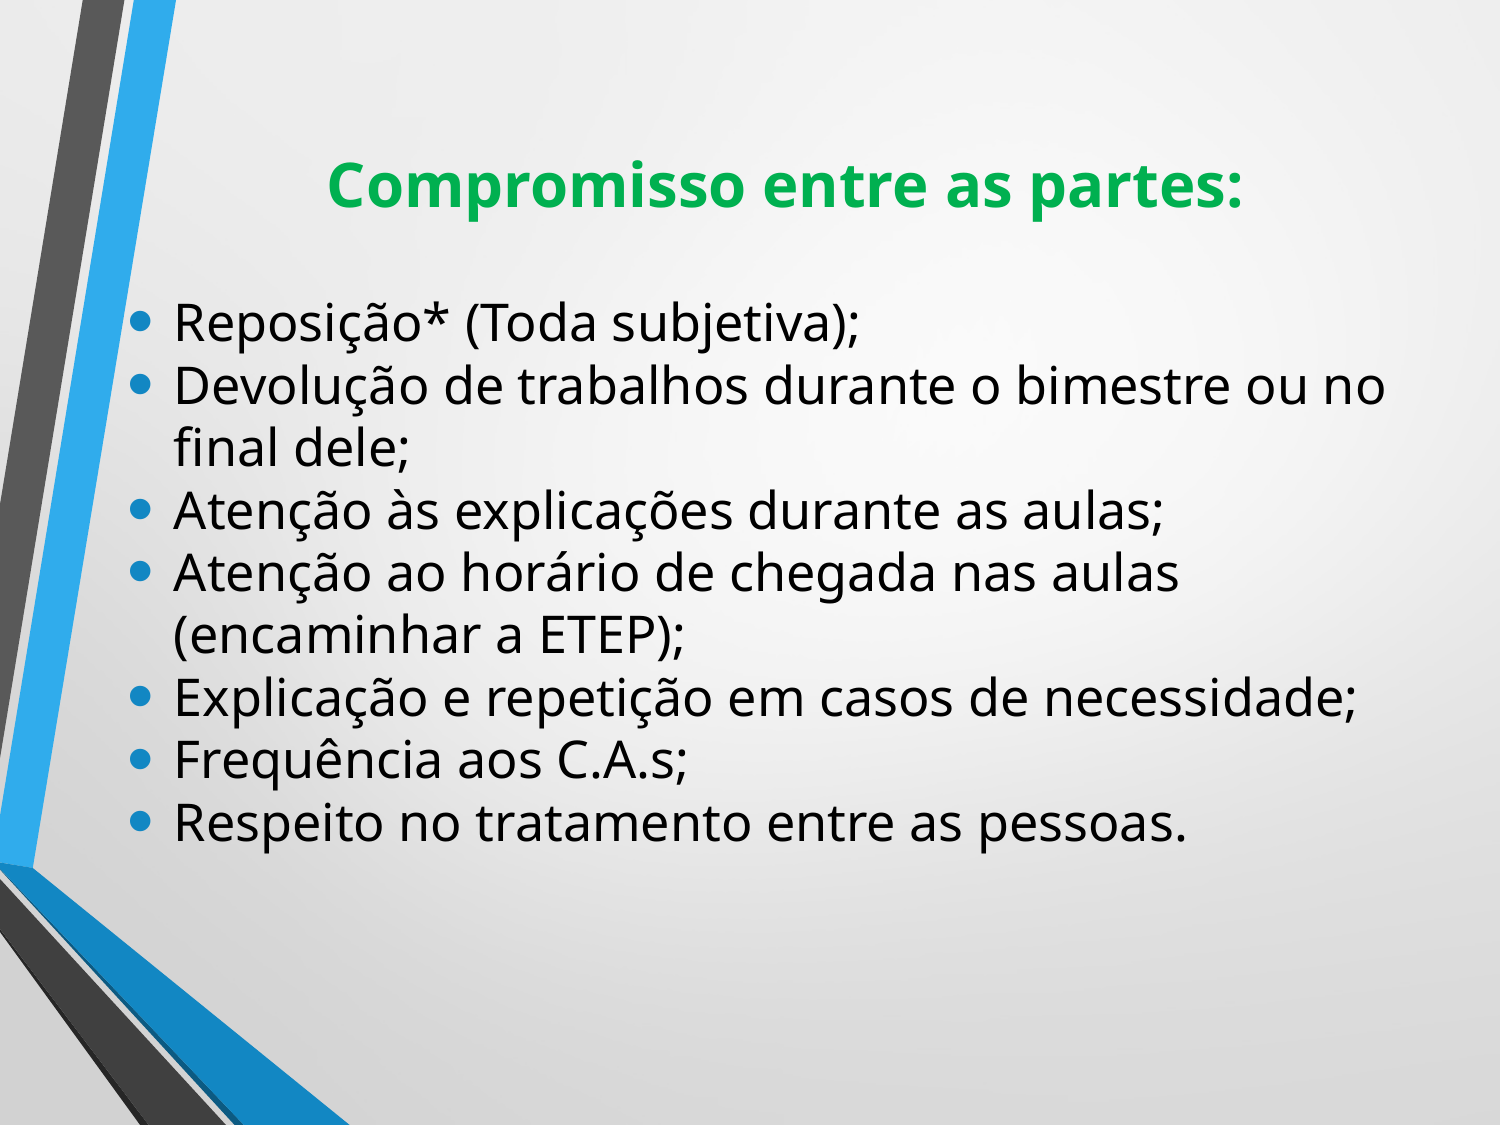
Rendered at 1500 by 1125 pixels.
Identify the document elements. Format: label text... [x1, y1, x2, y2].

title Compromisso entre as partes: [253, 137, 1317, 228]
list Reposição* (Toda subjetiva); Devolução de trabalhos durante o bimestre ou no final dele; Atenção às explicações durante as aulas; Atenção ao horário de chegada nas aulas (encaminhar a ETEP); Explicação e repetição em casos de necessidade; Frequência aos C.A.s; Respeito no tratamento entre as pessoas. [112, 255, 1500, 887]
